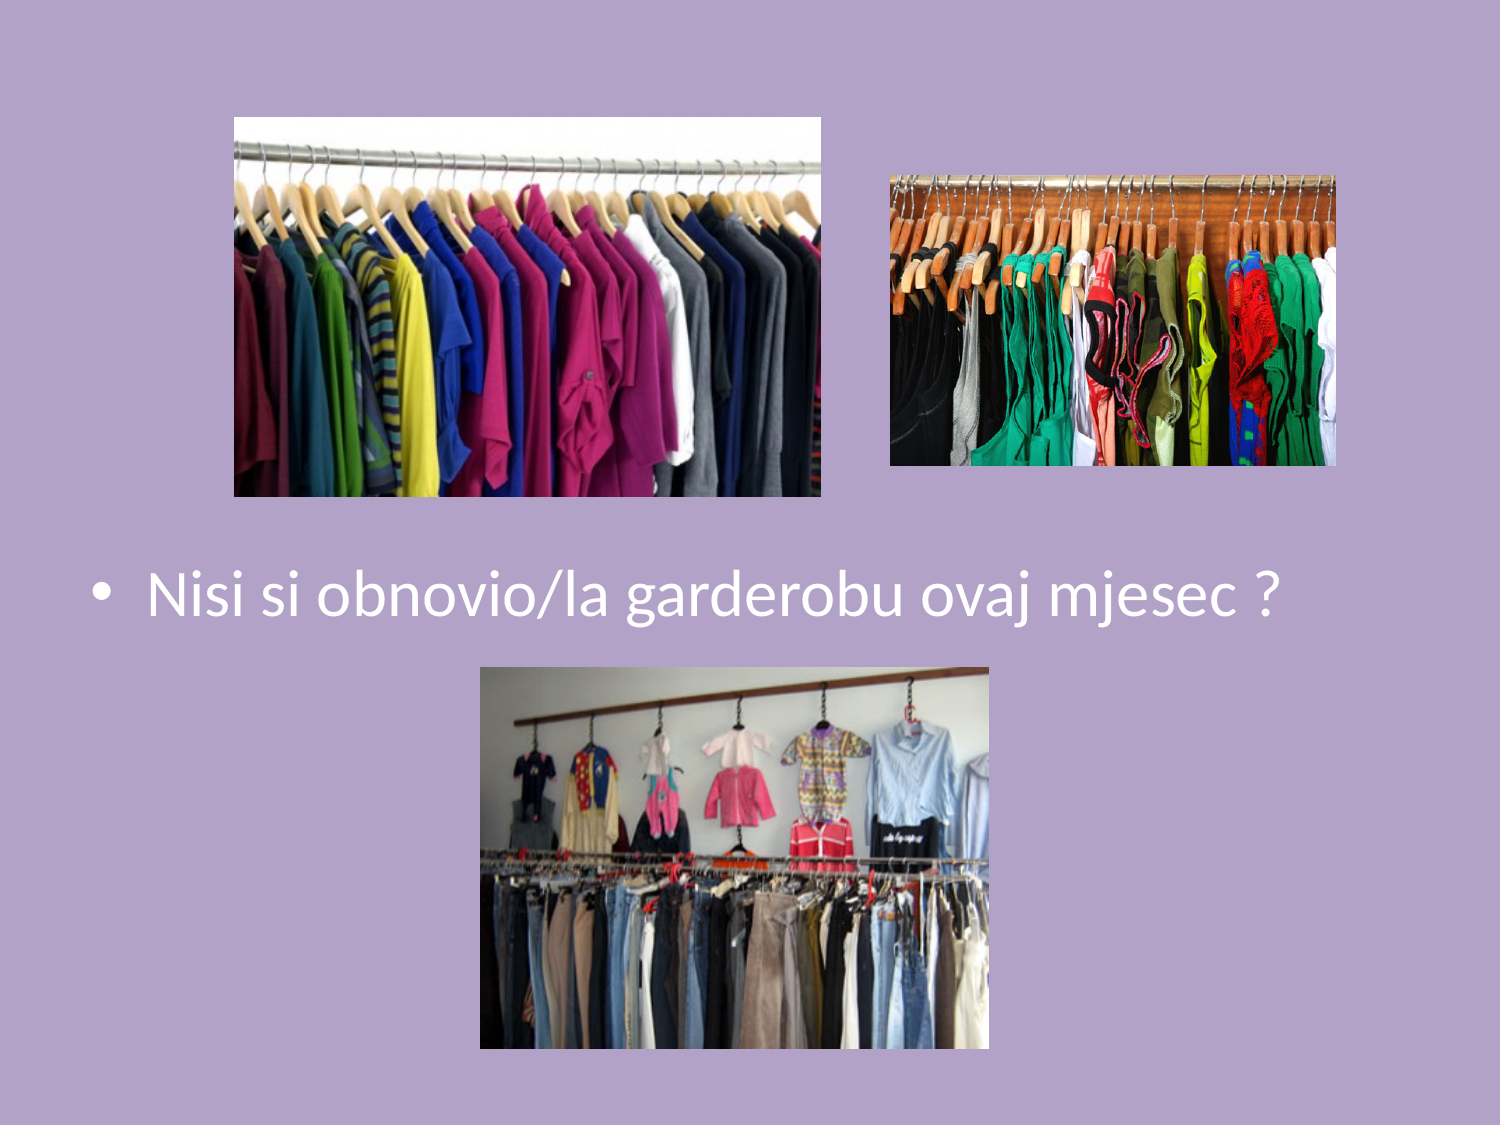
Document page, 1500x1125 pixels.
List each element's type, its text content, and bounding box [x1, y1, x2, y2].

picture [890, 175, 1337, 467]
list Nisi si obnovio/la garderobu ovaj mjesec ? [75, 262, 1425, 1005]
picture [480, 667, 989, 1050]
picture [234, 116, 821, 497]
